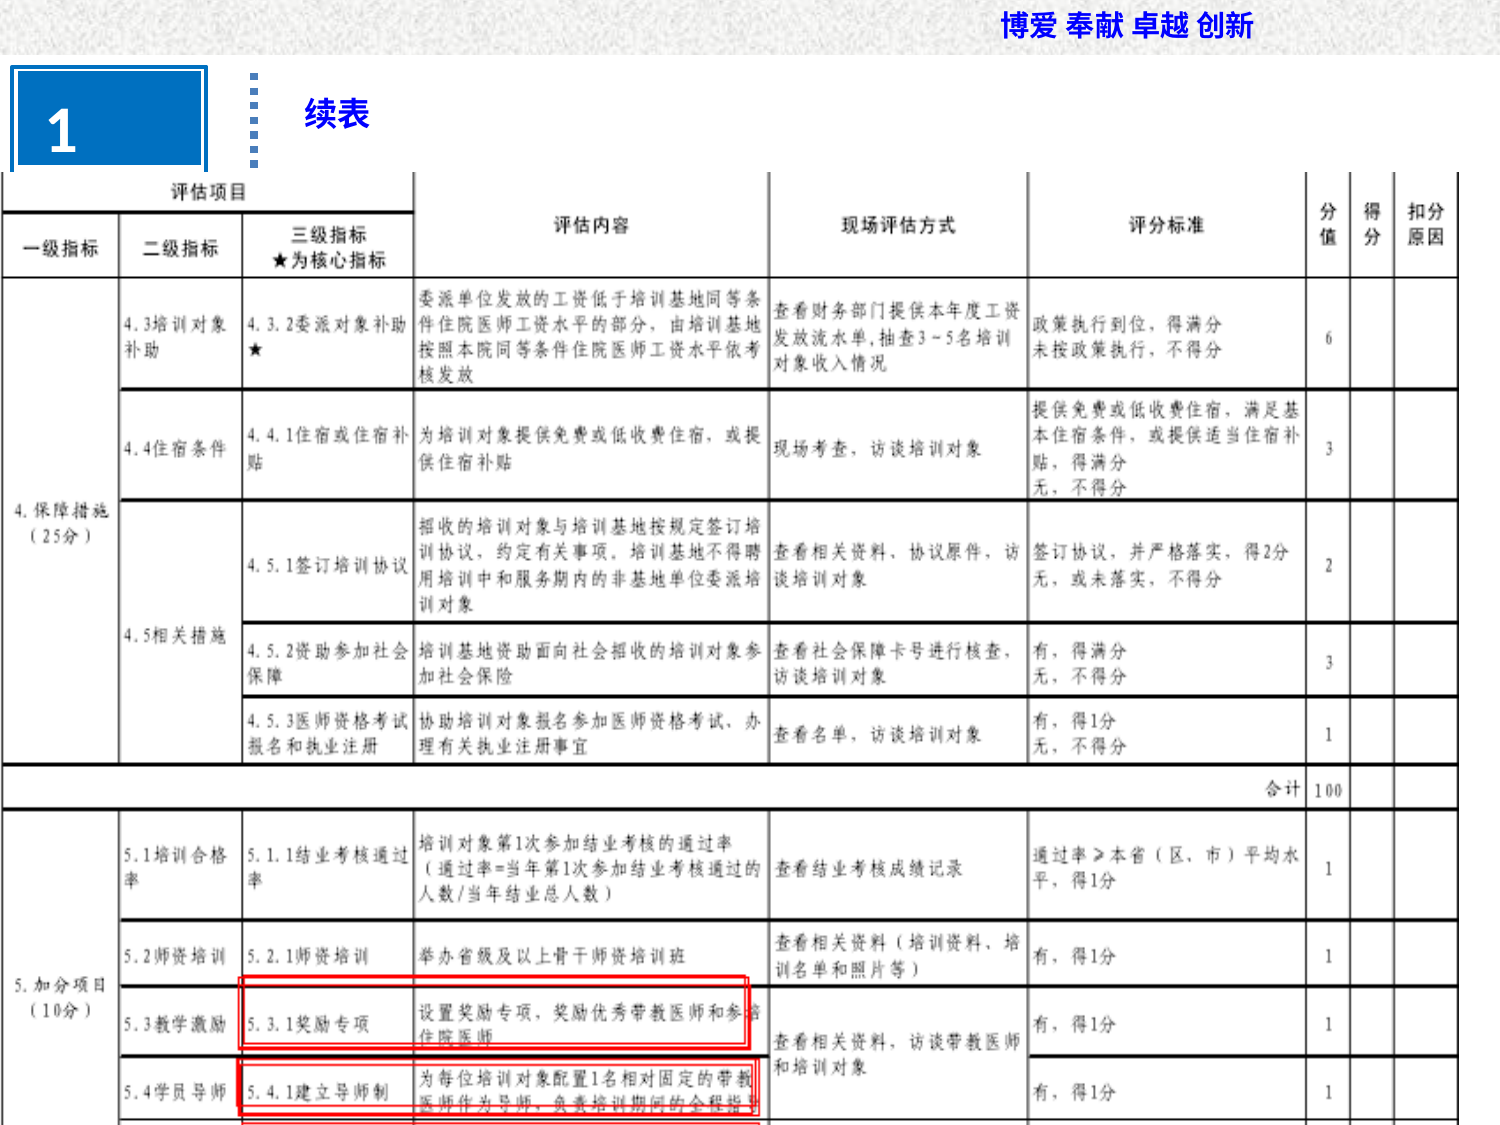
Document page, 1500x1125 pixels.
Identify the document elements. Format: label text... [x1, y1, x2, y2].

text_box 续表 [289, 85, 386, 141]
text_box 1 [29, 78, 195, 171]
picture [0, 172, 1460, 1125]
